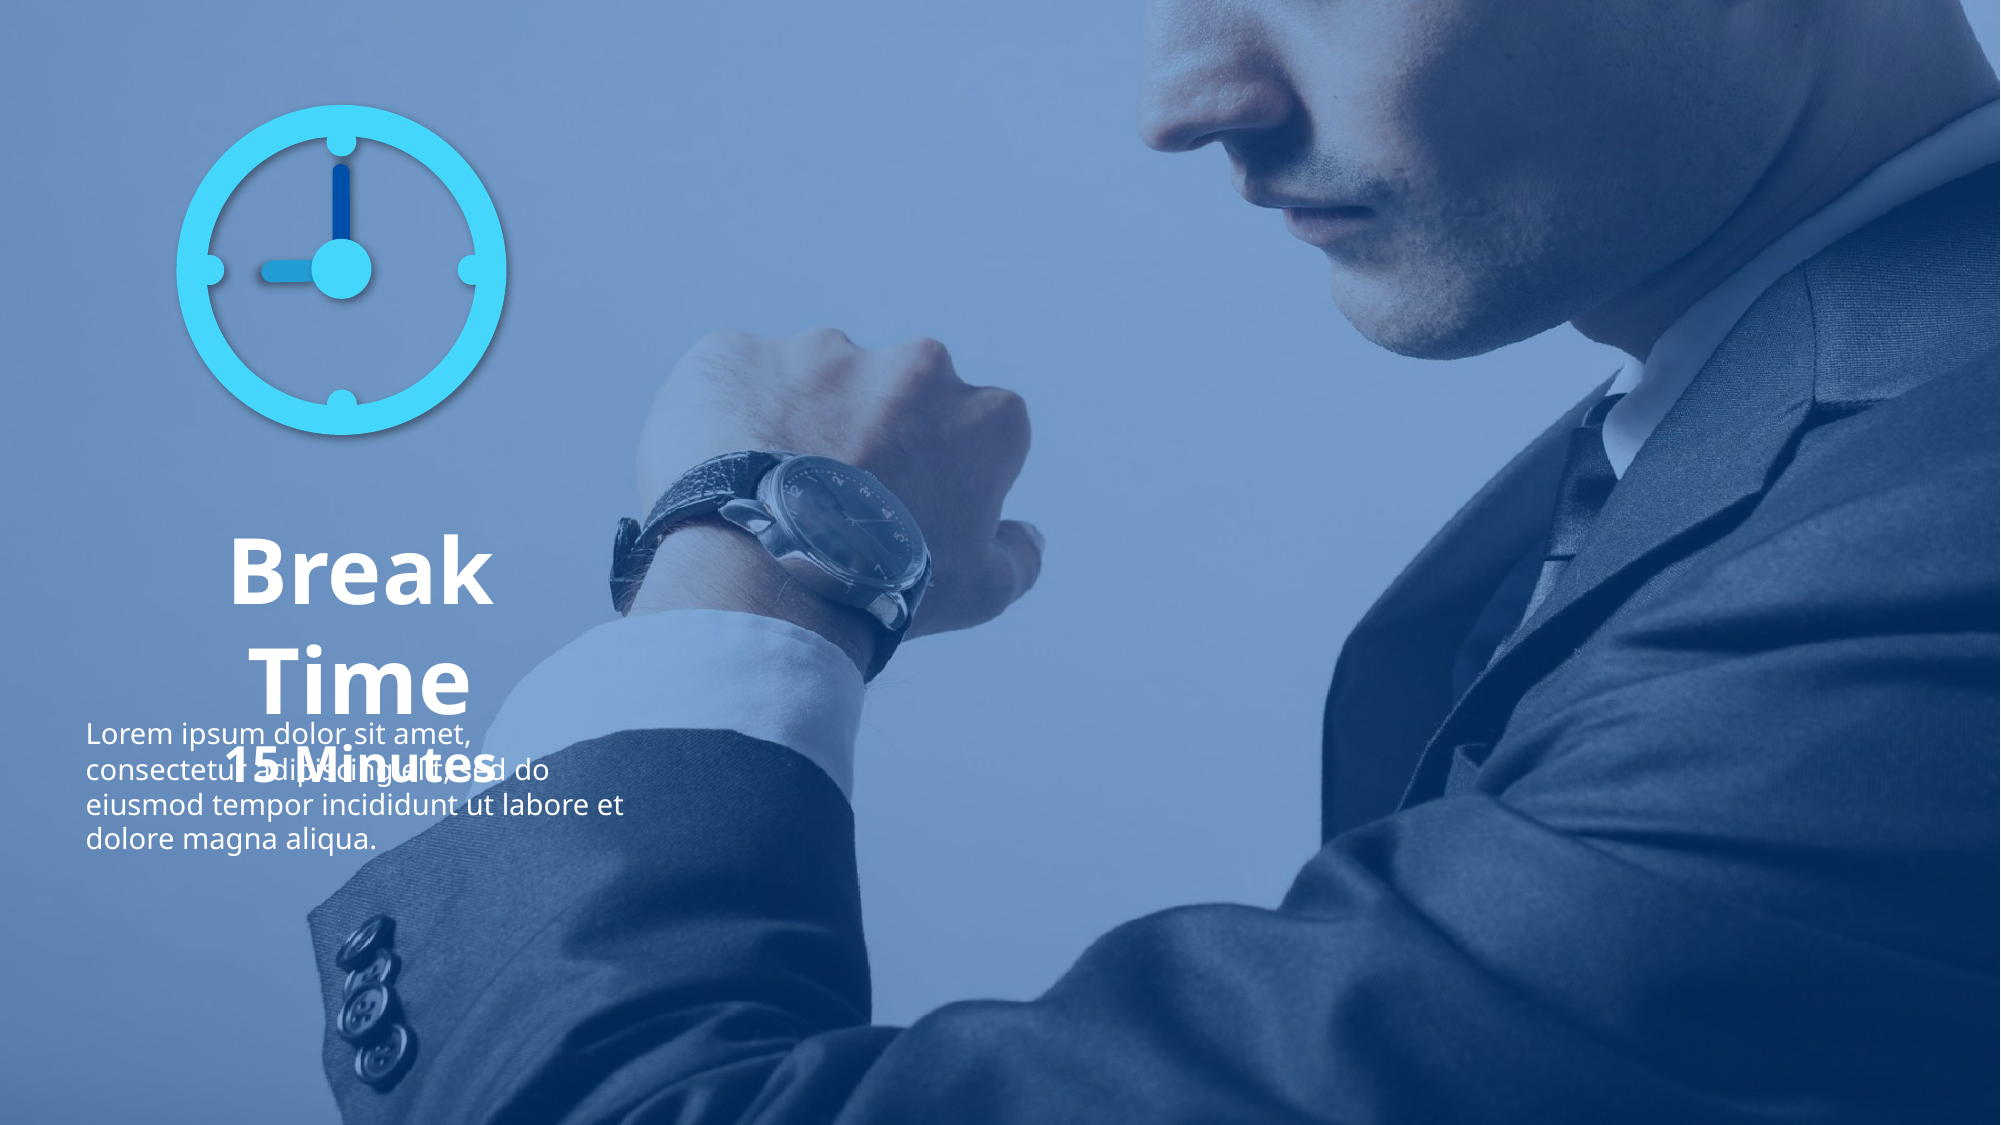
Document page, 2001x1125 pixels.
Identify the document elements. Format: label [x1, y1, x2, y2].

text_box [70, 505, 641, 830]
text_box [291, 291, 379, 373]
text_box [291, 176, 379, 237]
text_box [0, 0, 2000, 1125]
text_box [175, 103, 508, 436]
text_box [262, 237, 431, 291]
